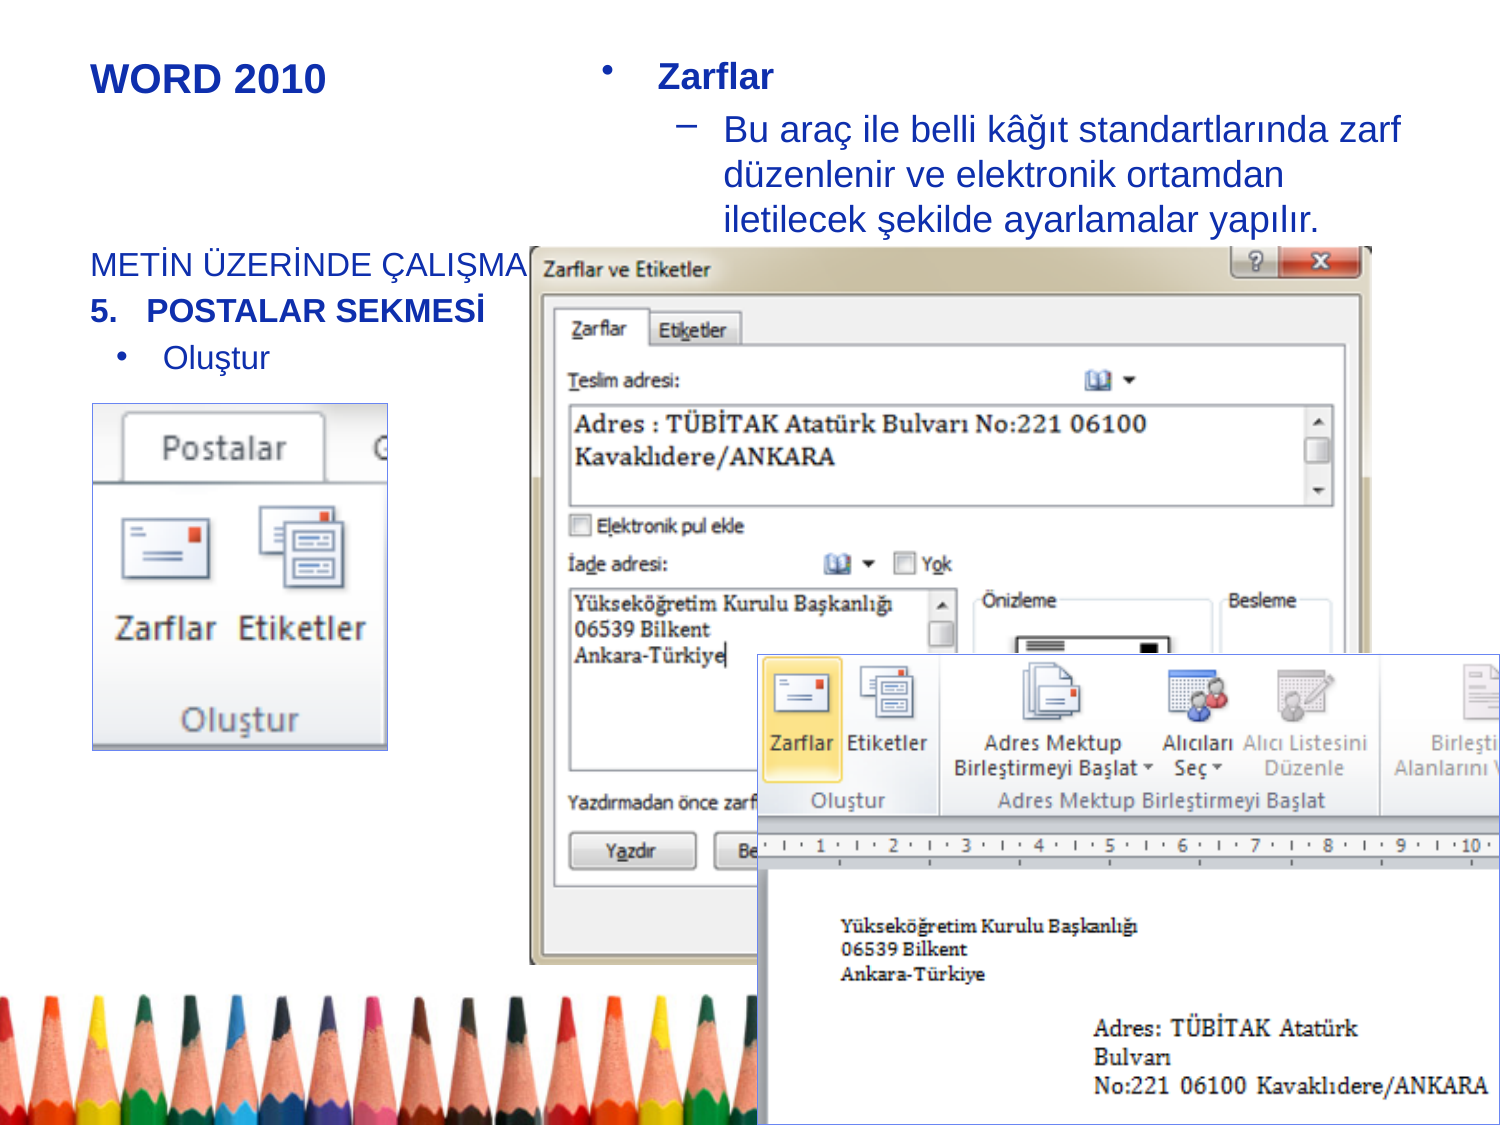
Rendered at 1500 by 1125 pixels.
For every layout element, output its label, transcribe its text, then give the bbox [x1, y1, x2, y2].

title WORD 2010 [75, 44, 569, 235]
list Zarflar Bu araç ile belli kâğıt standartlarında zarf düzenlenir ve elektronik ortamdan iletilecek şekilde ayarlamalar yapılır. [586, 44, 1425, 262]
list METİN ÜZERİNDE ÇALIŞMA POSTALAR SEKMESİ Oluştur [75, 235, 569, 1005]
picture [0, 0, 1500, 1125]
